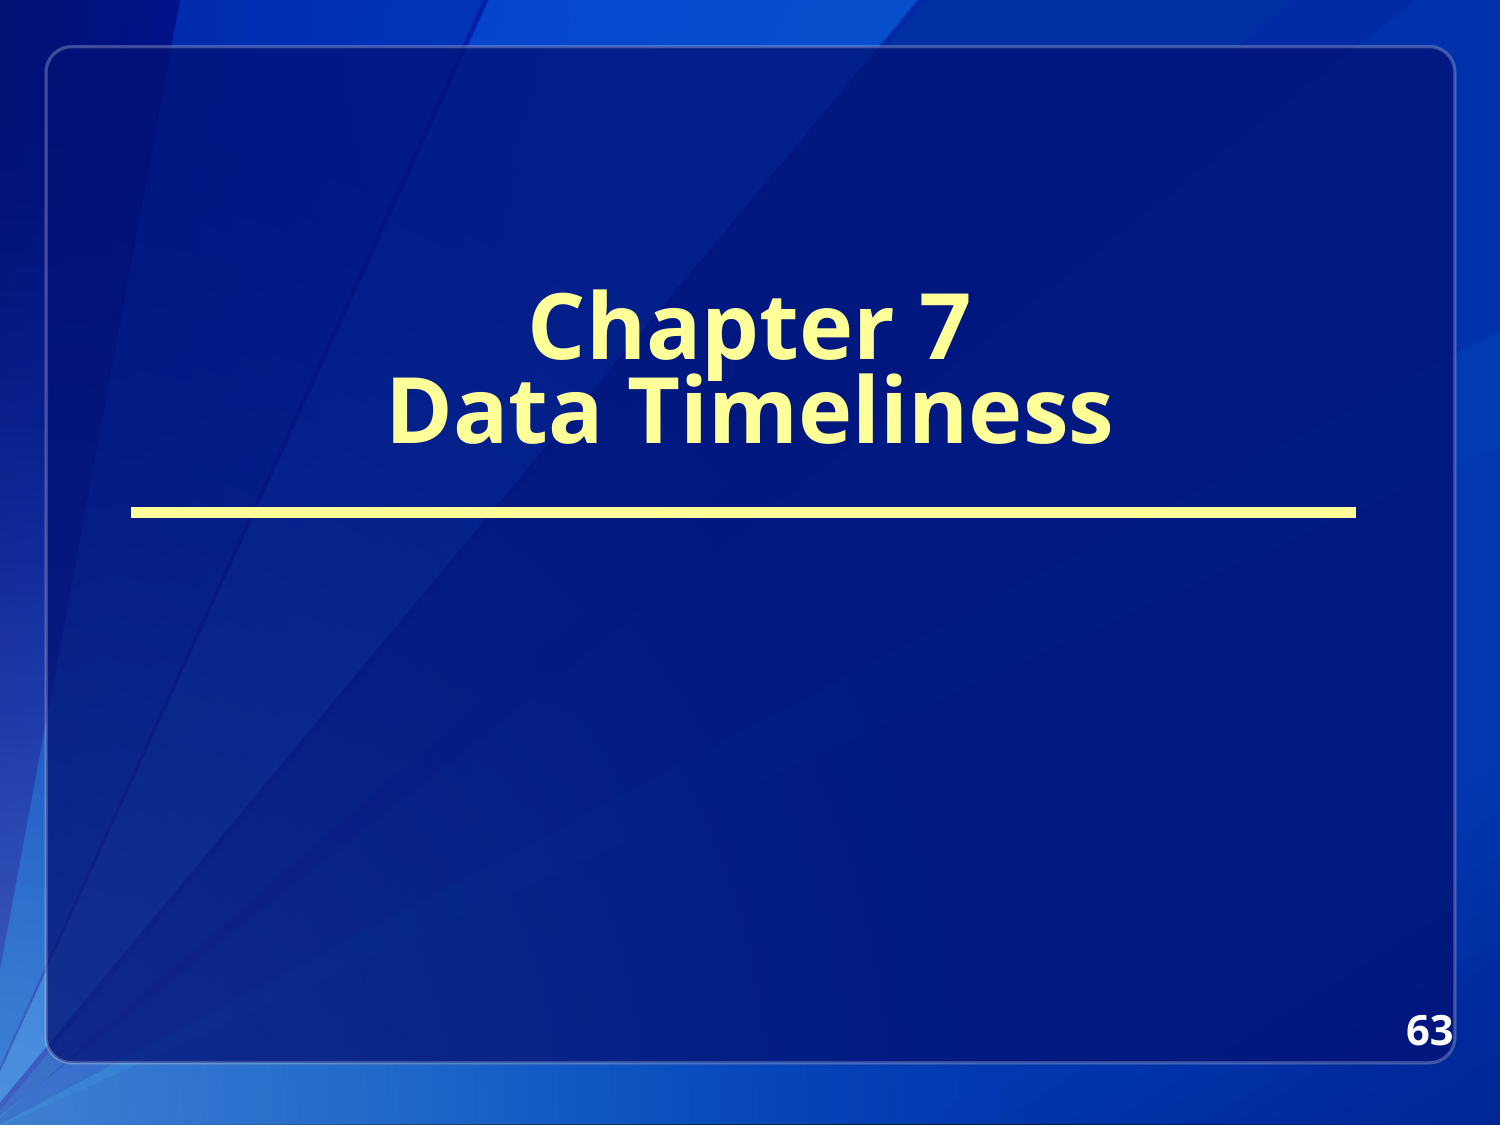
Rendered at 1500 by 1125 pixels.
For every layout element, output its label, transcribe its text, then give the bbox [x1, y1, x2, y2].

picture [0, 0, 1500, 1125]
title Chapter 7 Data Timeliness [112, 287, 1388, 511]
